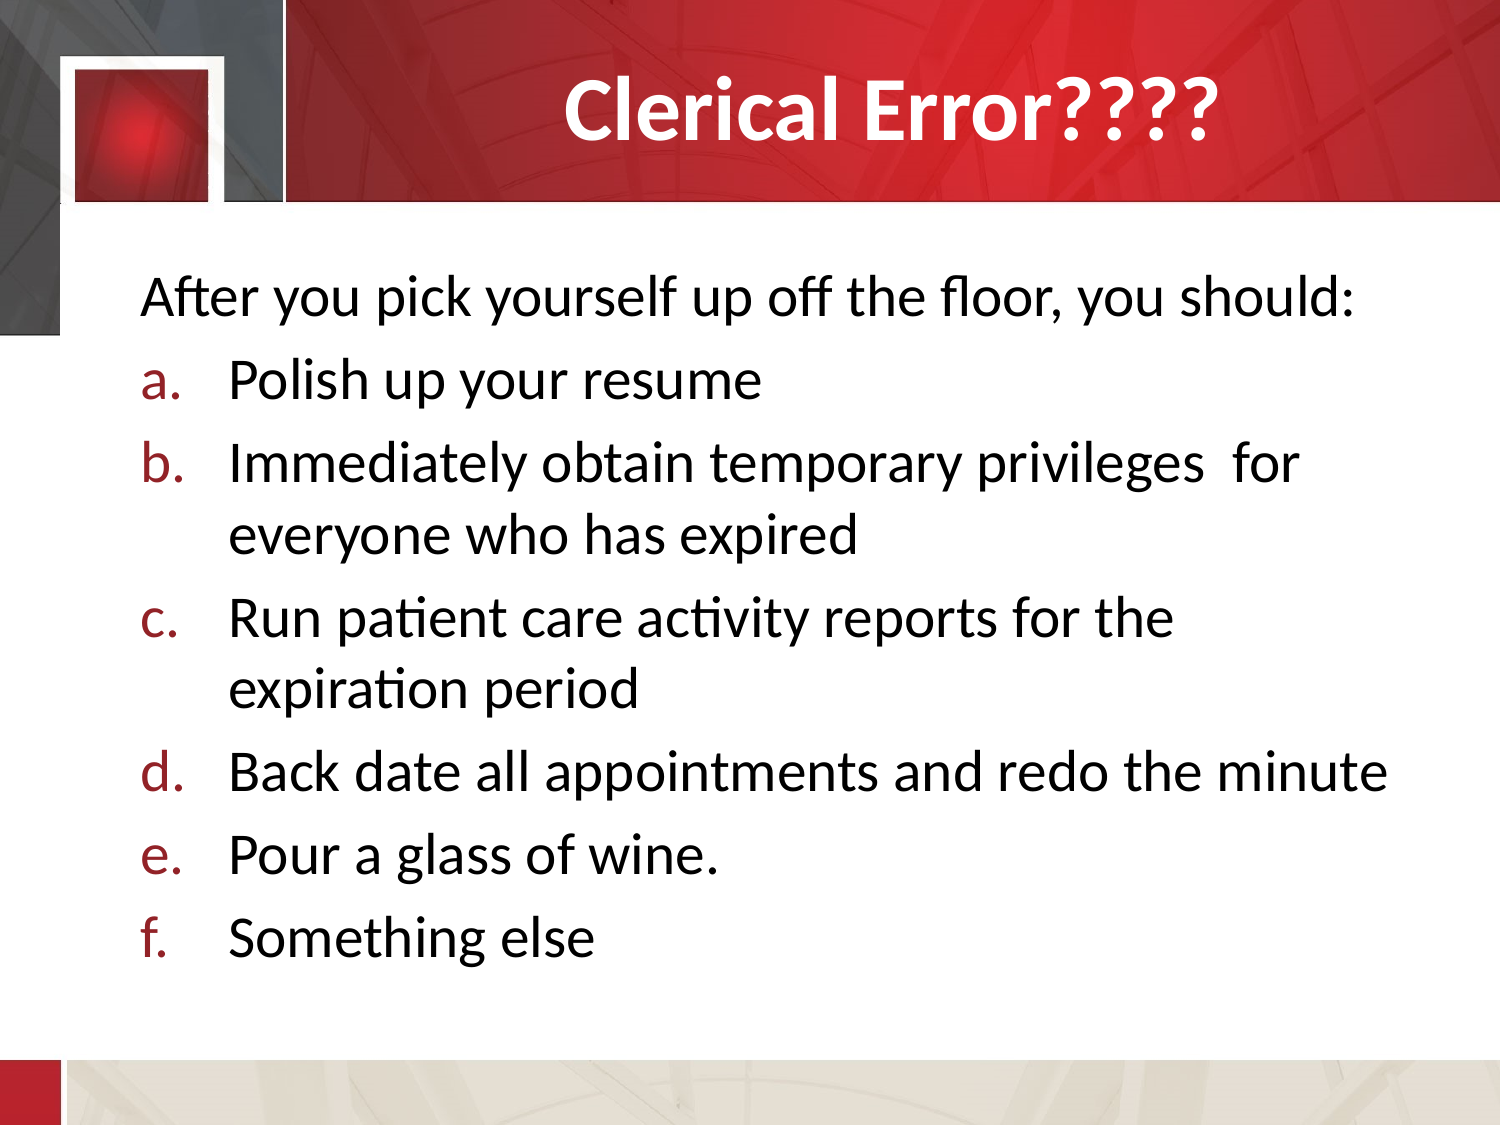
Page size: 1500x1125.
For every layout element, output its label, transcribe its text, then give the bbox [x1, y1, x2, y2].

picture [0, 0, 1500, 1125]
title Clerical Error???? [287, 20, 1500, 188]
list After you pick yourself up off the floor, you should: Polish up your resume Immediately obtain temporary privileges for everyone who has expired Run patient care activity reports for the expiration period Back date all appointments and redo the minute Pour a glass of wine. Something else [125, 249, 1425, 993]
